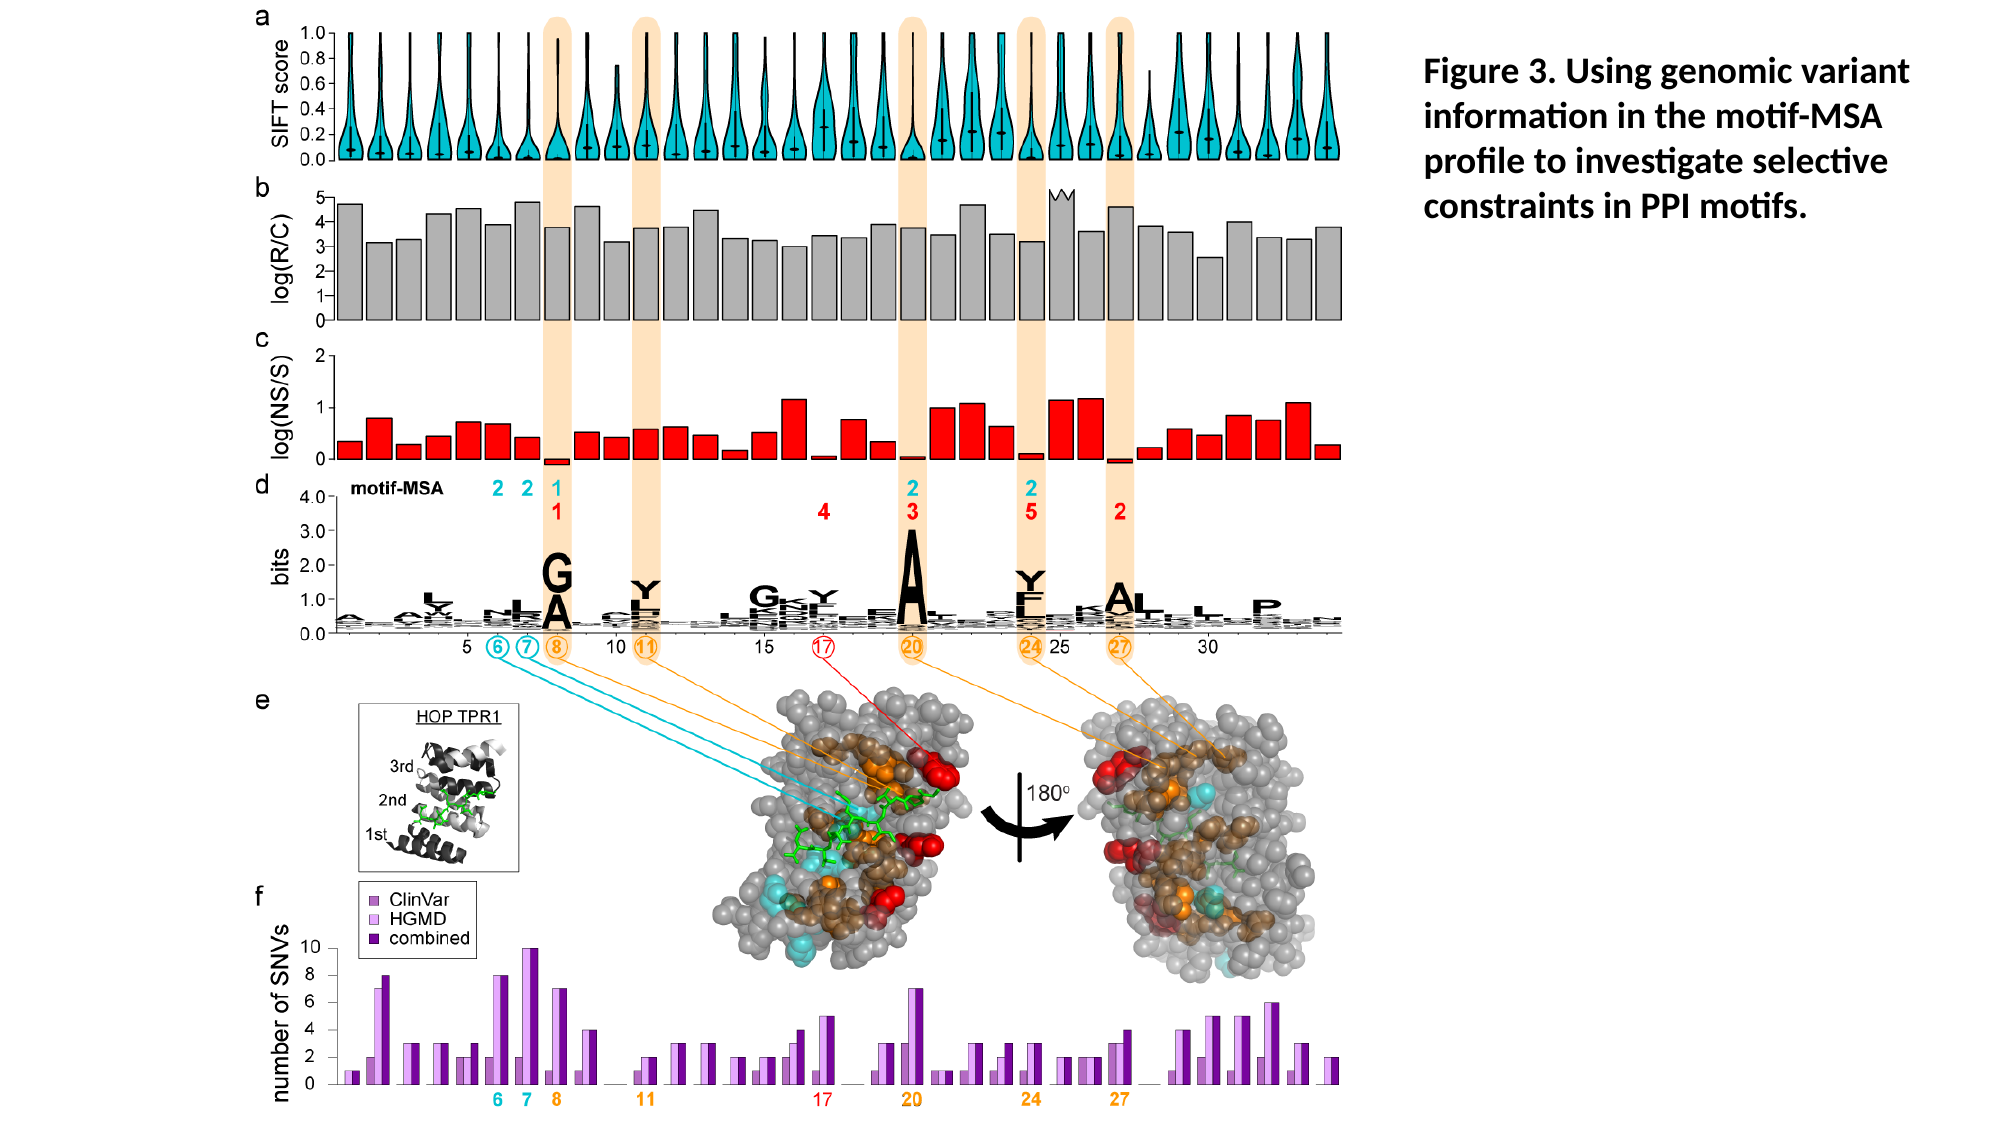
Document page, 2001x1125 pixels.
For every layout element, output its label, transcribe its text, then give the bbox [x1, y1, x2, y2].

text_box Figure 3. Using genomic variant information in the motif-MSA profile to investigate selective constraints in PPI motifs. [1423, 38, 1978, 233]
picture [238, 0, 1423, 1125]
